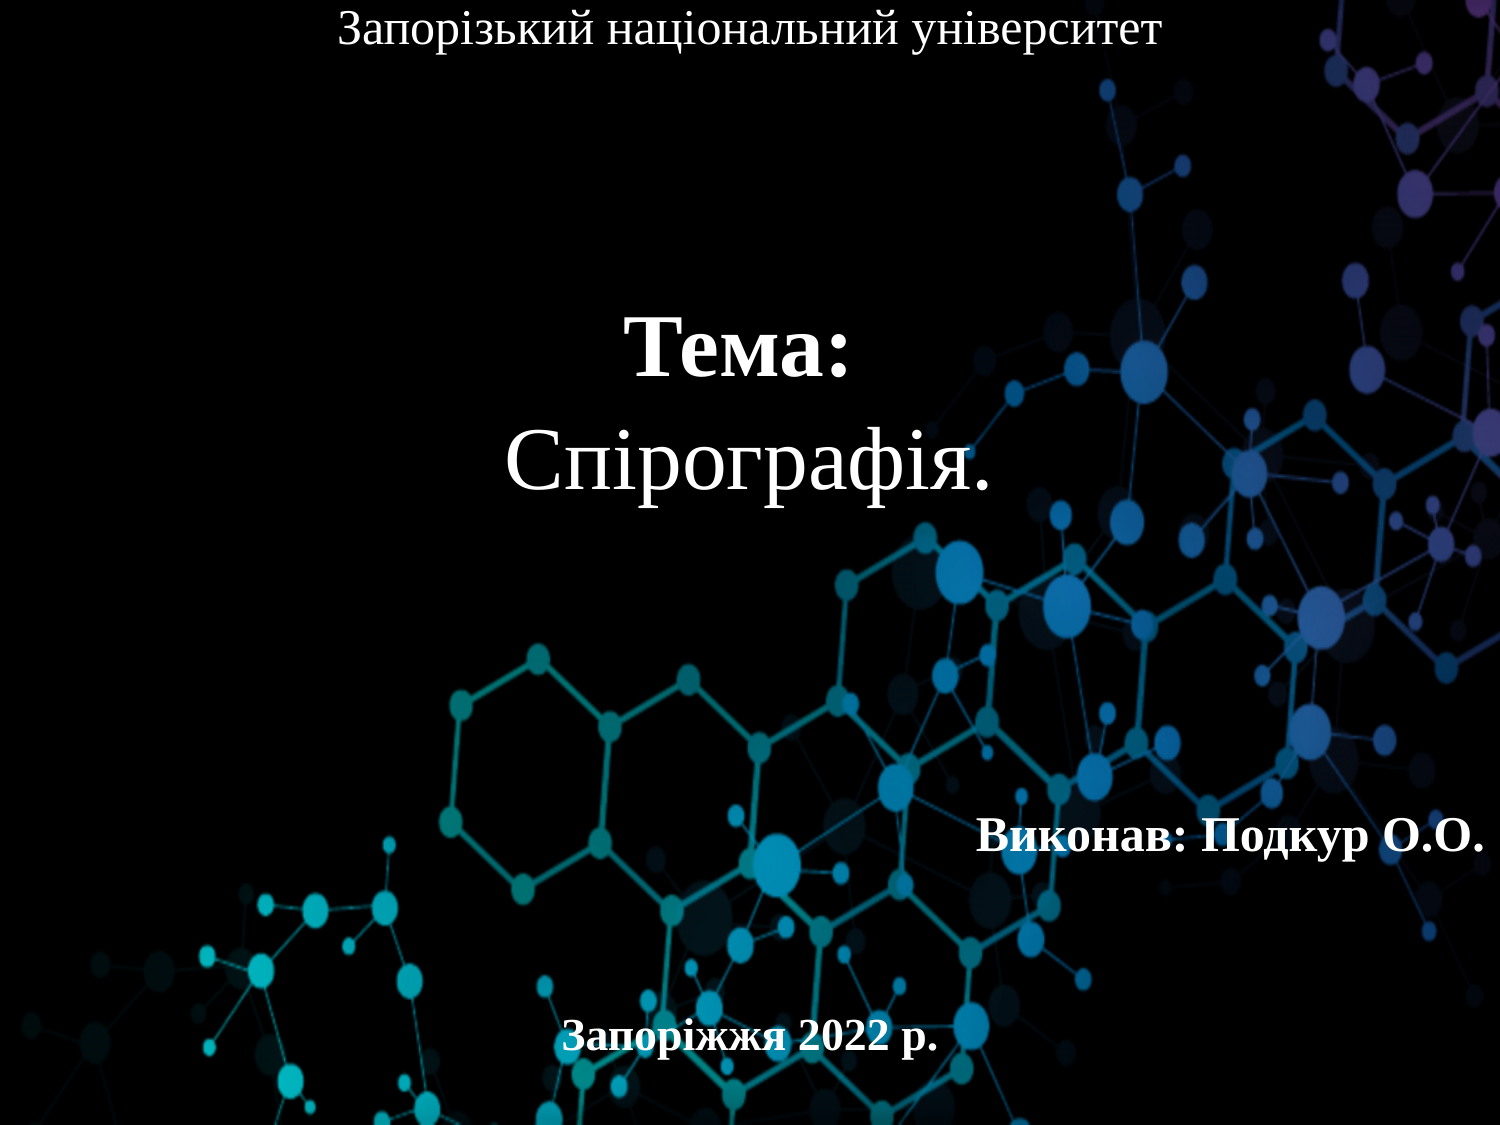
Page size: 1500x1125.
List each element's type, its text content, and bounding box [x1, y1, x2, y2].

subtitle Запорізький національний університет Тема: Спірографія. Виконав: Подкур О.О. Запоріжжя 2022 р. [0, 0, 1500, 1125]
